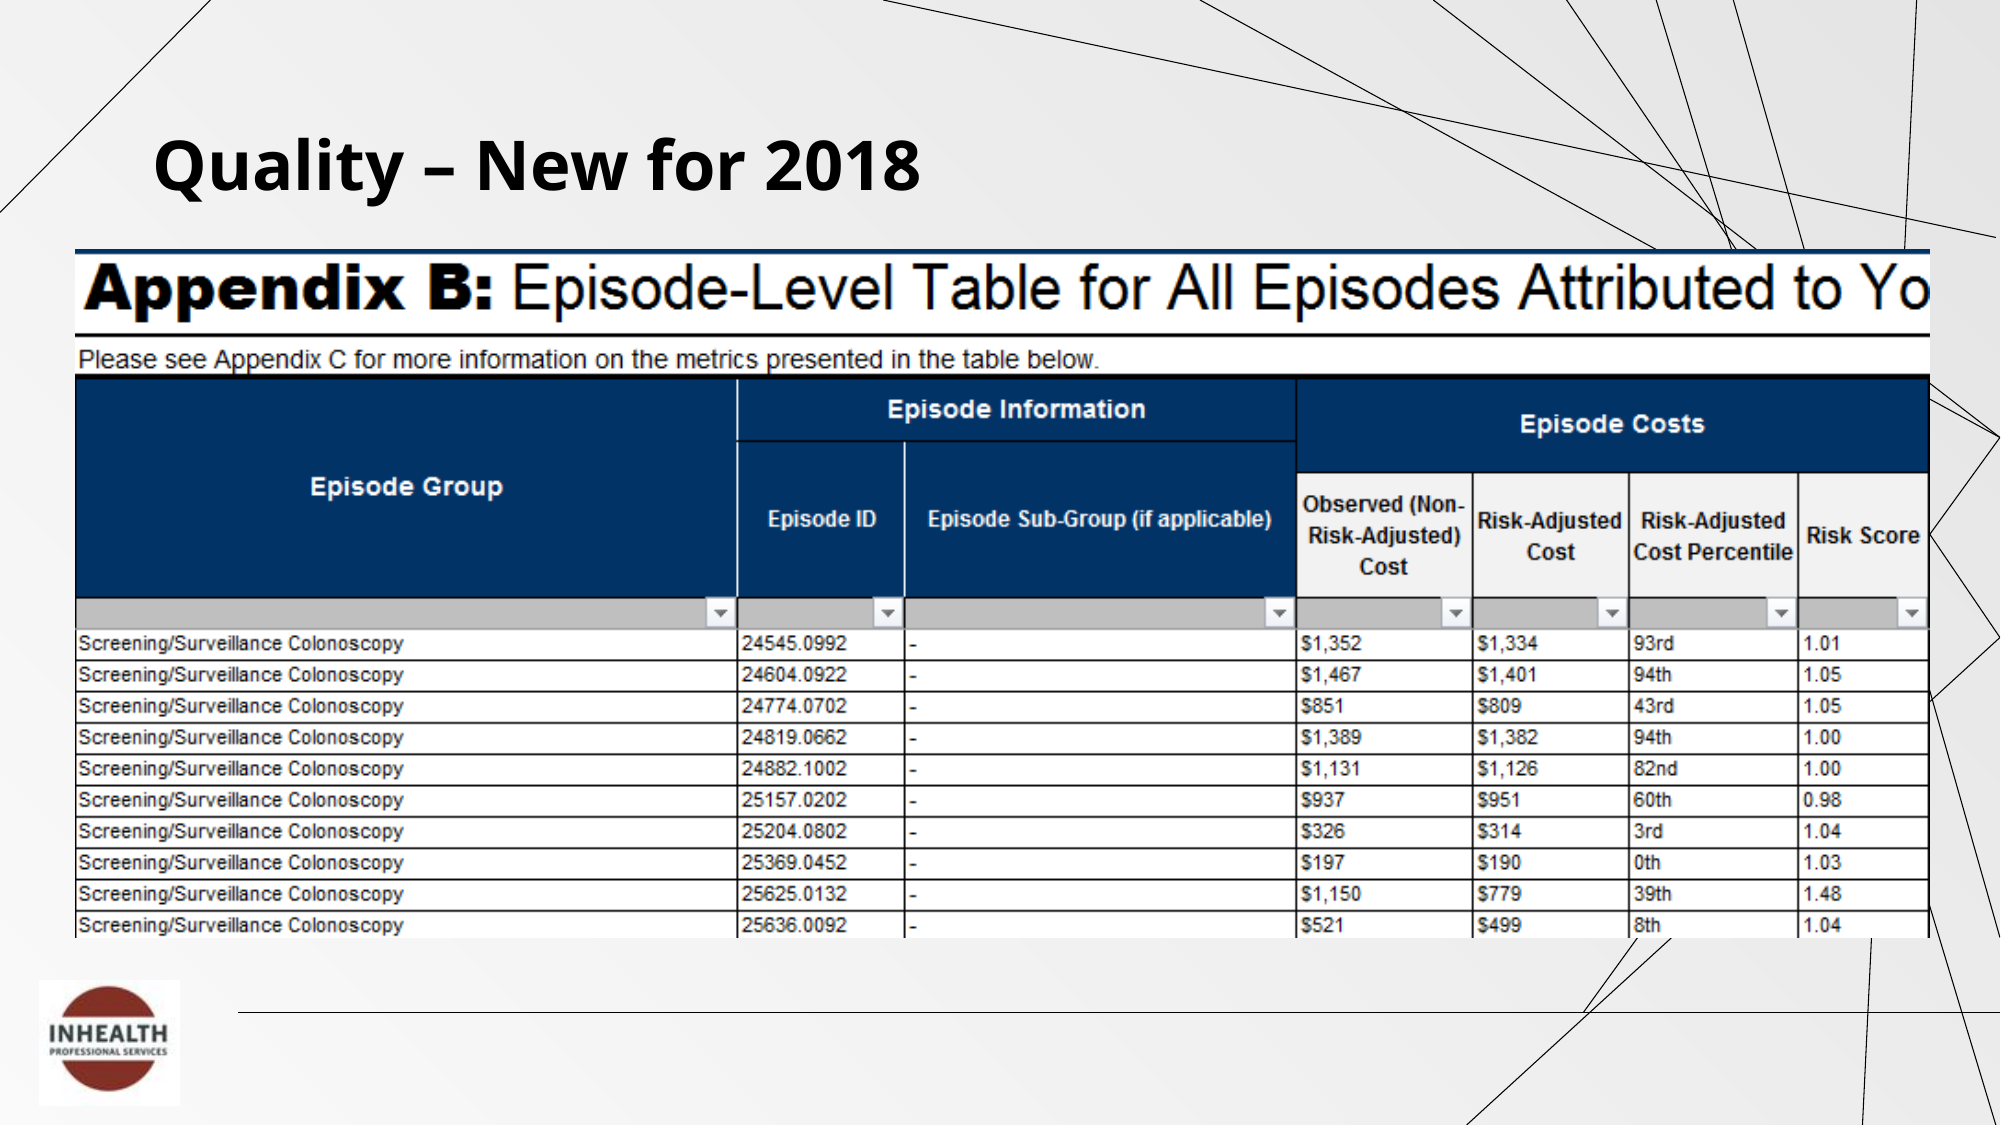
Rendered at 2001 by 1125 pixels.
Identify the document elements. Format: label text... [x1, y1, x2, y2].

picture [74, 249, 1930, 938]
title Quality – New for 2018 [137, 59, 1863, 249]
picture [39, 980, 180, 1106]
